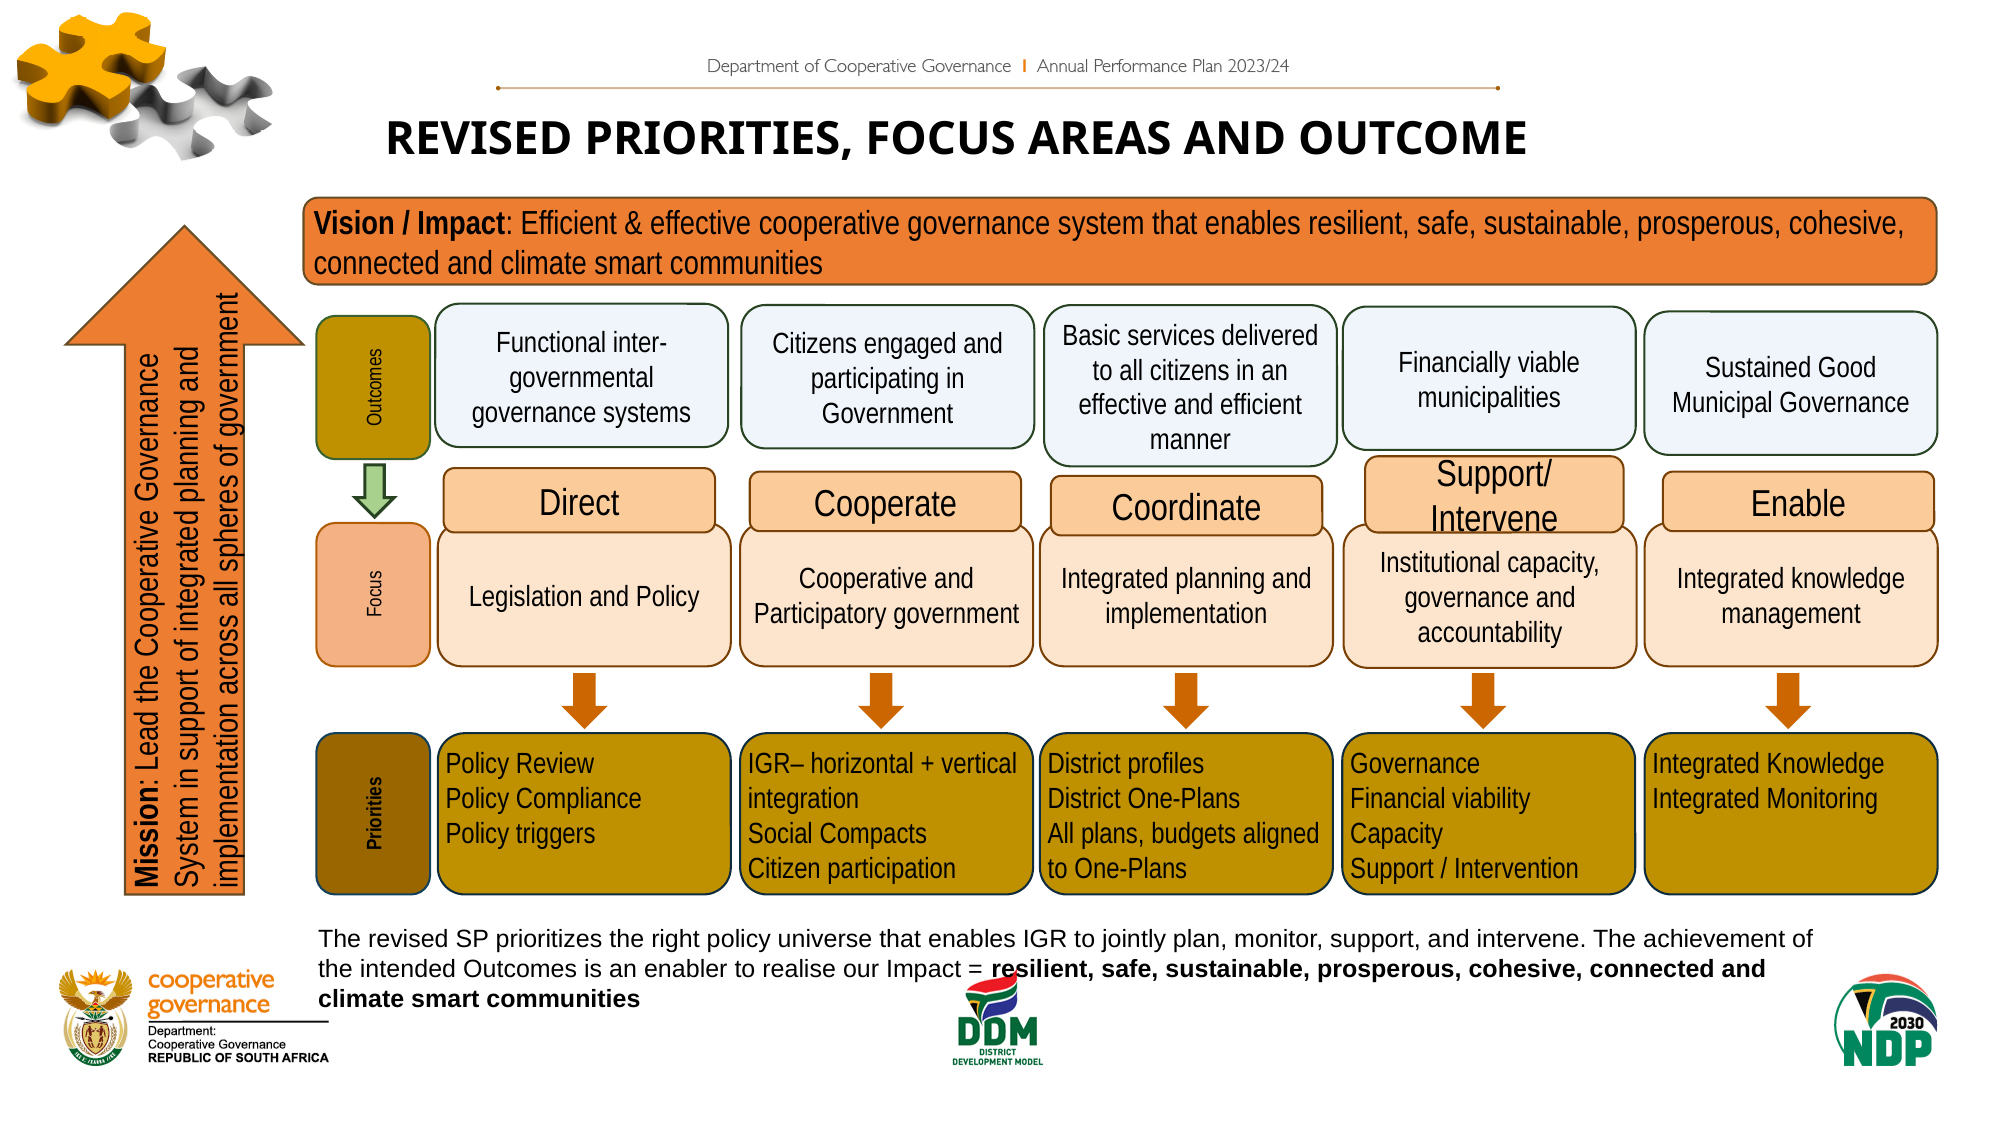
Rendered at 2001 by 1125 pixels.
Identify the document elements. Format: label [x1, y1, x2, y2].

picture [0, 0, 1996, 1125]
text_box [65, 197, 1938, 895]
